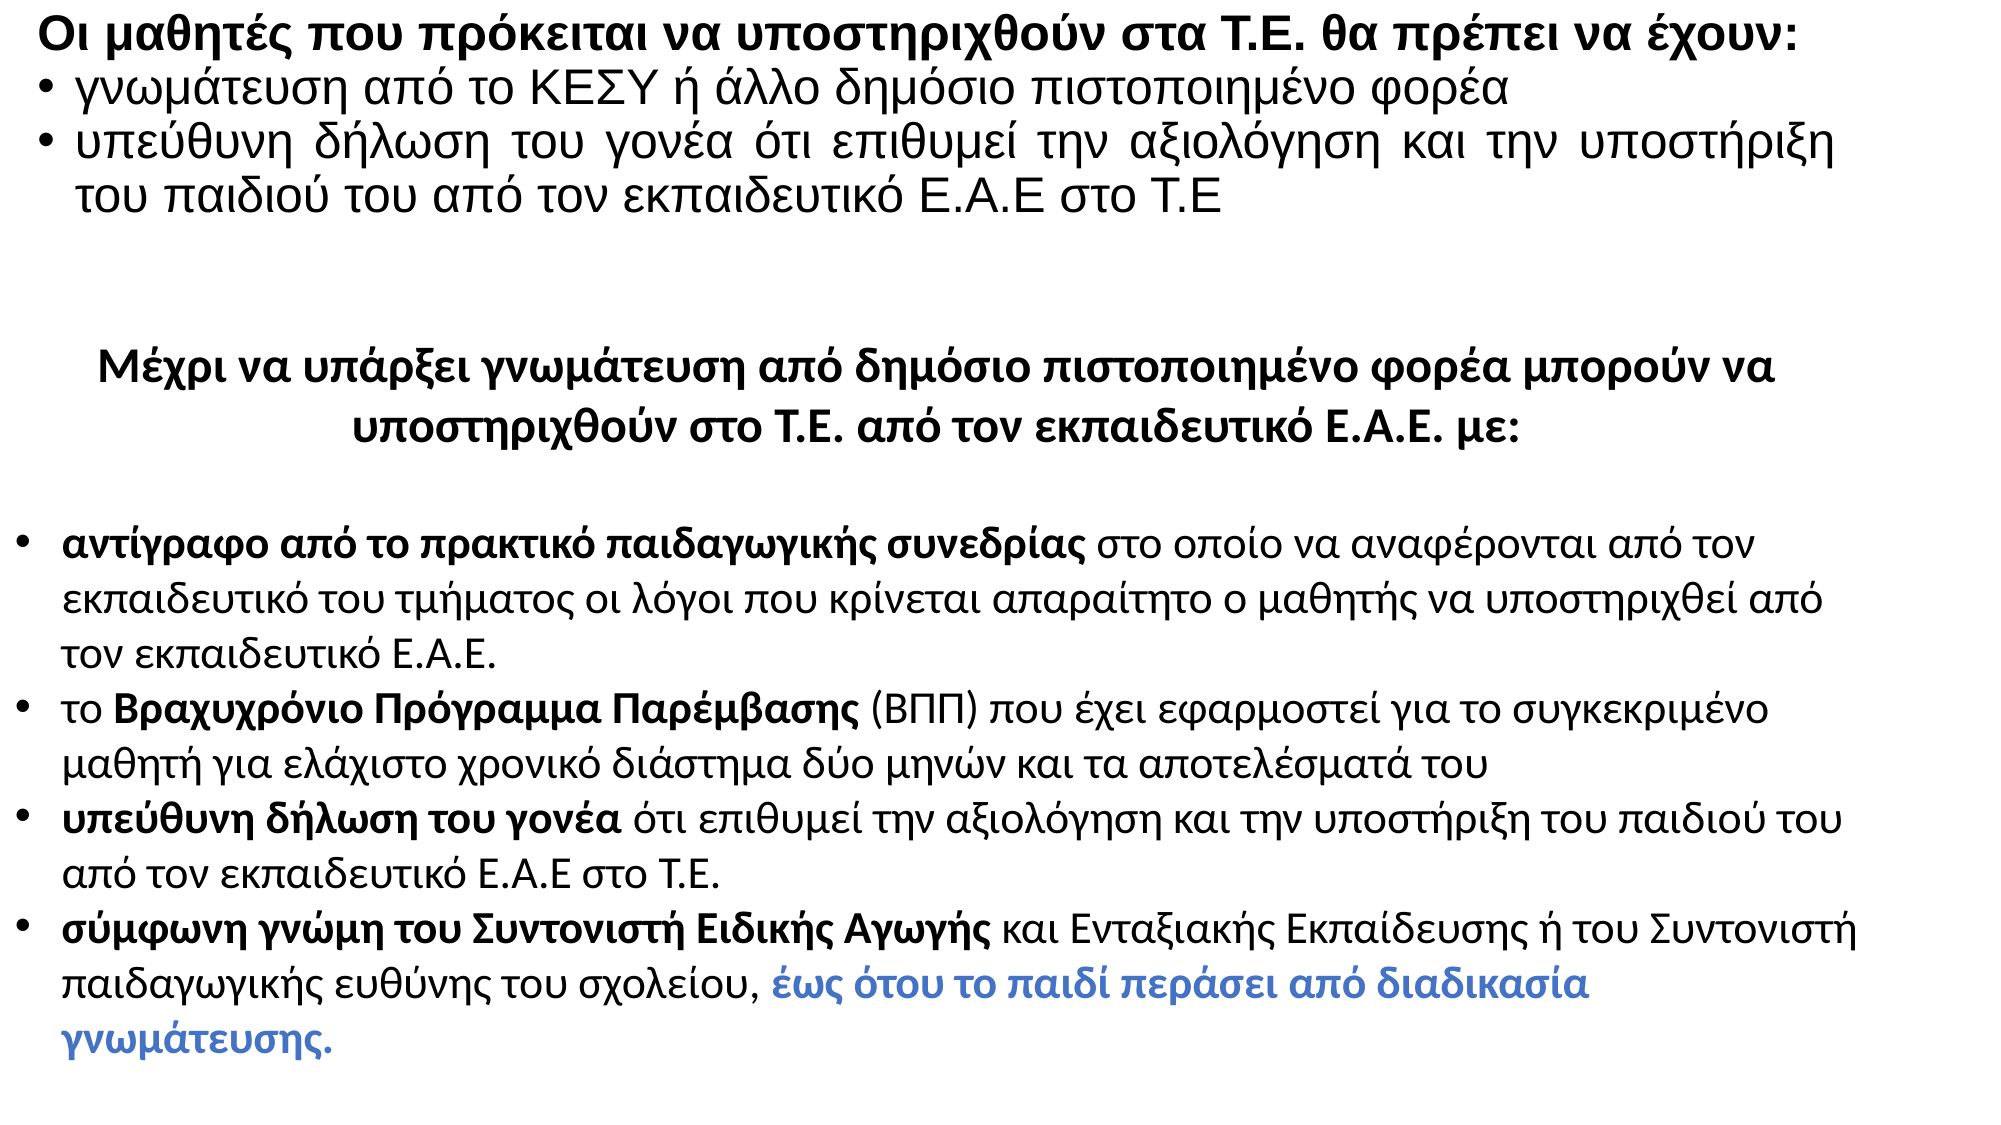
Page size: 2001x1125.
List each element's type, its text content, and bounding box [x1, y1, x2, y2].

text_box Μέχρι να υπάρξει γνωμάτευση από δημόσιο πιστοποιημένο φορέα μπορούν να υποστηριχθούν στο Τ.Ε. από τον εκπαιδευτικό Ε.Α.Ε. με: αντίγραφο από το πρακτικό παιδαγωγικής συνεδρίας στο οποίο να αναφέρονται από τον εκπαιδευτικό του τμήματος οι λόγοι που κρίνεται απαραίτητο ο μαθητής να υποστηριχθεί από τον εκπαιδευτικό Ε.Α.Ε. το Βραχυχρόνιο Πρόγραμμα Παρέμβασης (ΒΠΠ) που έχει εφαρμοστεί για το συγκεκριμένο μαθητή για ελάχιστο χρονικό διάστημα δύο μηνών και τα αποτελέσματά του υπεύθυνη δήλωση του γονέα ότι επιθυμεί την αξιολόγηση και την υποστήριξη του παιδιού του από τον εκπαιδευτικό Ε.Α.Ε στο Τ.Ε. σύμφωνη γνώμη του Συντονιστή Ειδικής Αγωγής και Ενταξιακής Εκπαίδευσης ή του Συντονιστή παιδαγωγικής ευθύνης του σχολείου, έως ότου το παιδί περάσει από διαδικασία γνωμάτευσης. [0, 325, 1874, 1070]
list Οι μαθητές που πρόκειται να υποστηριχθούν στα Τ.Ε. θα πρέπει να έχουν: γνωμάτευση από το ΚΕΣΥ ή άλλο δημόσιο πιστοποιημένο φορέα υπεύθυνη δήλωση του γονέα ότι επιθυμεί την αξιολόγηση και την υποστήριξη του παιδιού του από τον εκπαιδευτικό Ε.Α.Ε στο Τ.Ε [22, 0, 1852, 275]
